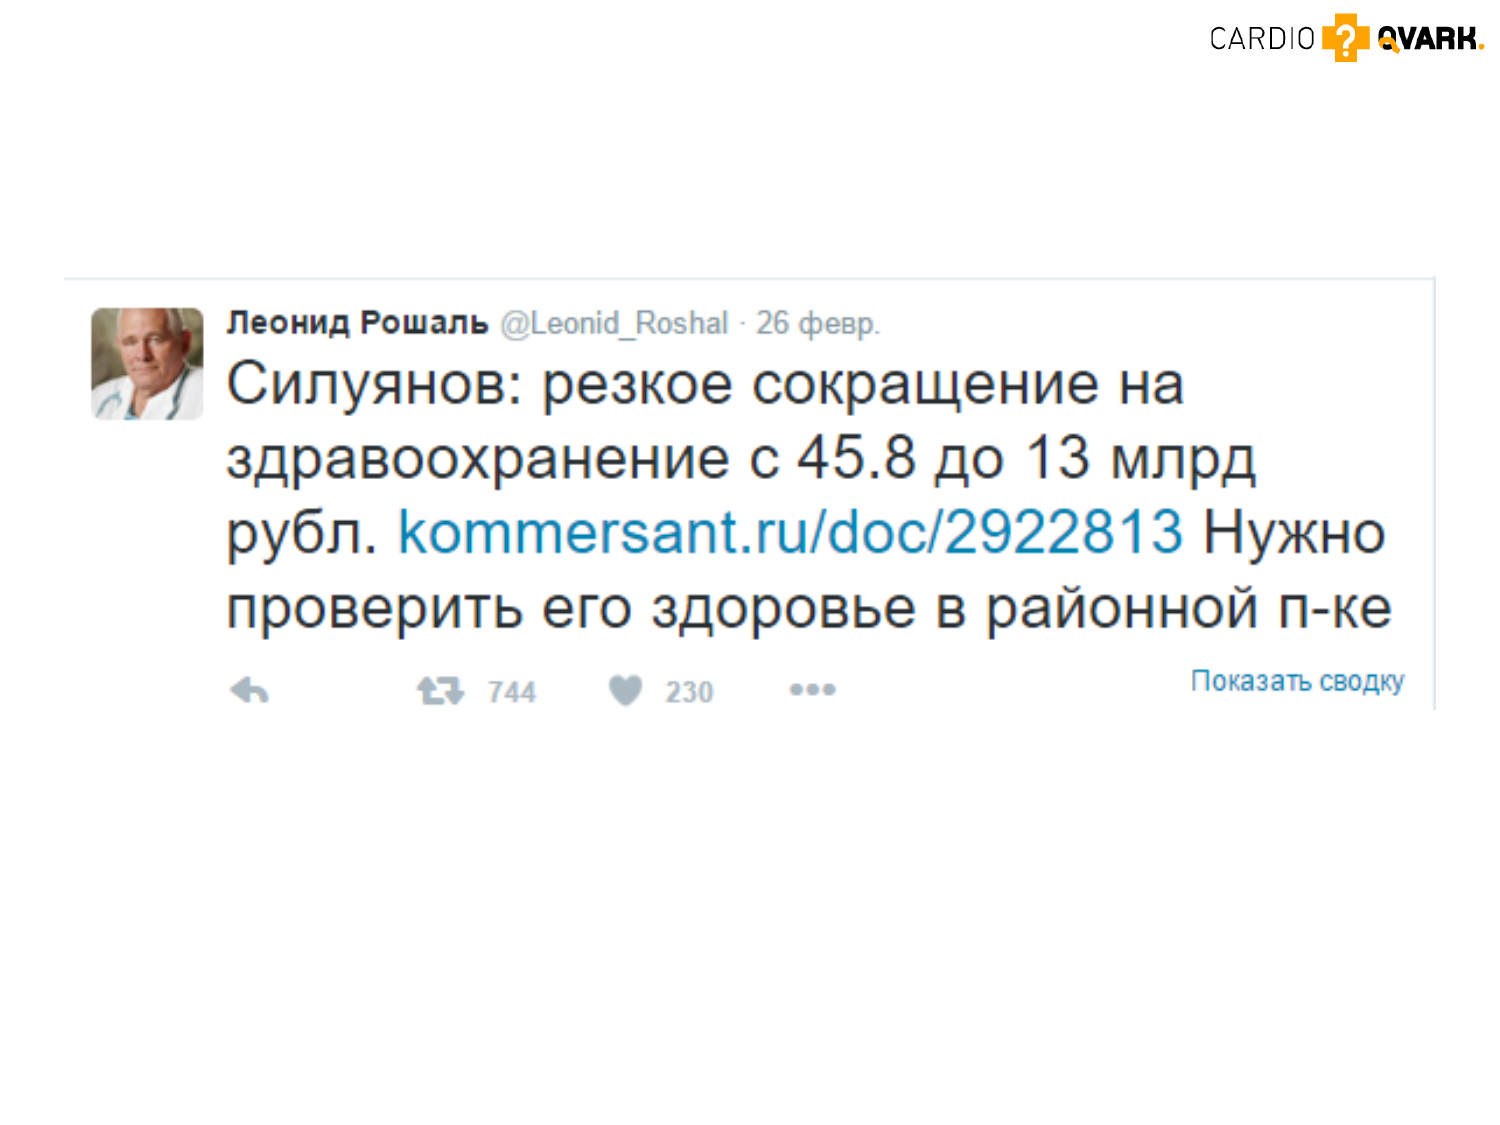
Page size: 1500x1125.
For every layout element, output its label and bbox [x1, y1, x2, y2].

picture [1198, 6, 1495, 67]
picture [64, 276, 1436, 710]
